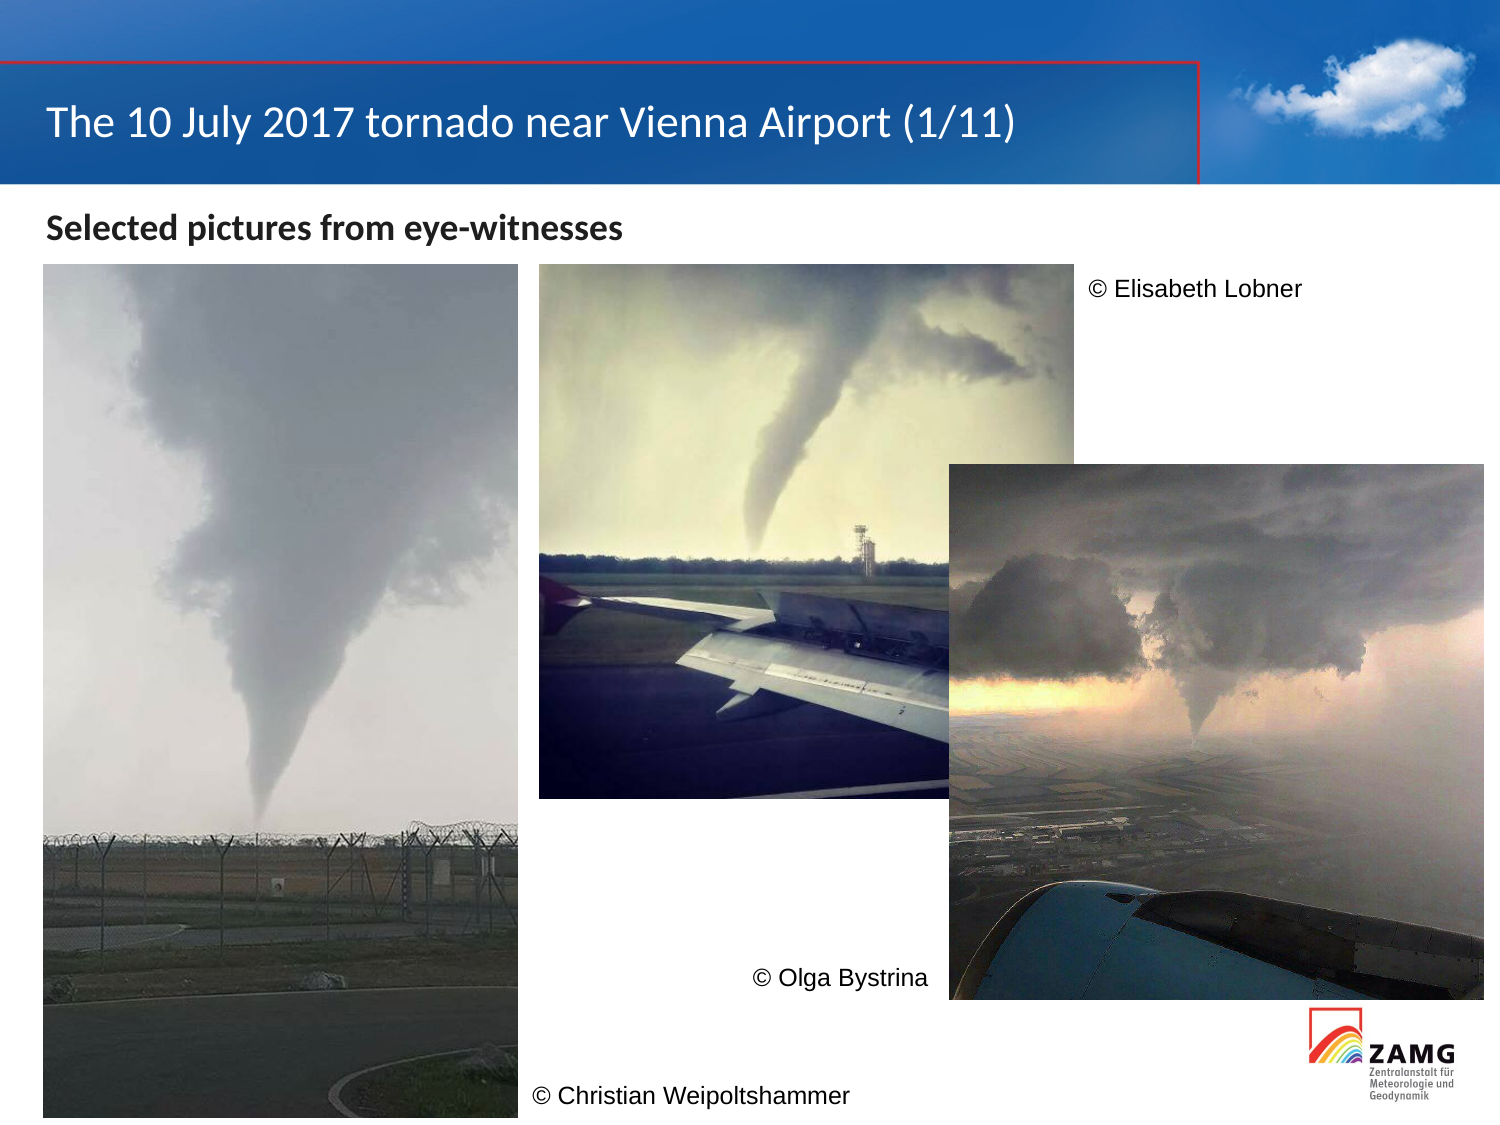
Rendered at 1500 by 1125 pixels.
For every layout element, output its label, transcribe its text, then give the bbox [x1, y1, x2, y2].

text_box © Olga Bystrina [738, 953, 944, 999]
title The 10 July 2017 tornado near Vienna Airport (1/11) [31, 83, 1173, 155]
list Selected pictures from eye-witnesses [31, 195, 1307, 938]
text_box © Elisabeth Lobner [1075, 264, 1319, 310]
picture [0, 0, 1500, 1125]
text_box © Christian Weipoltshammer [521, 1072, 868, 1118]
